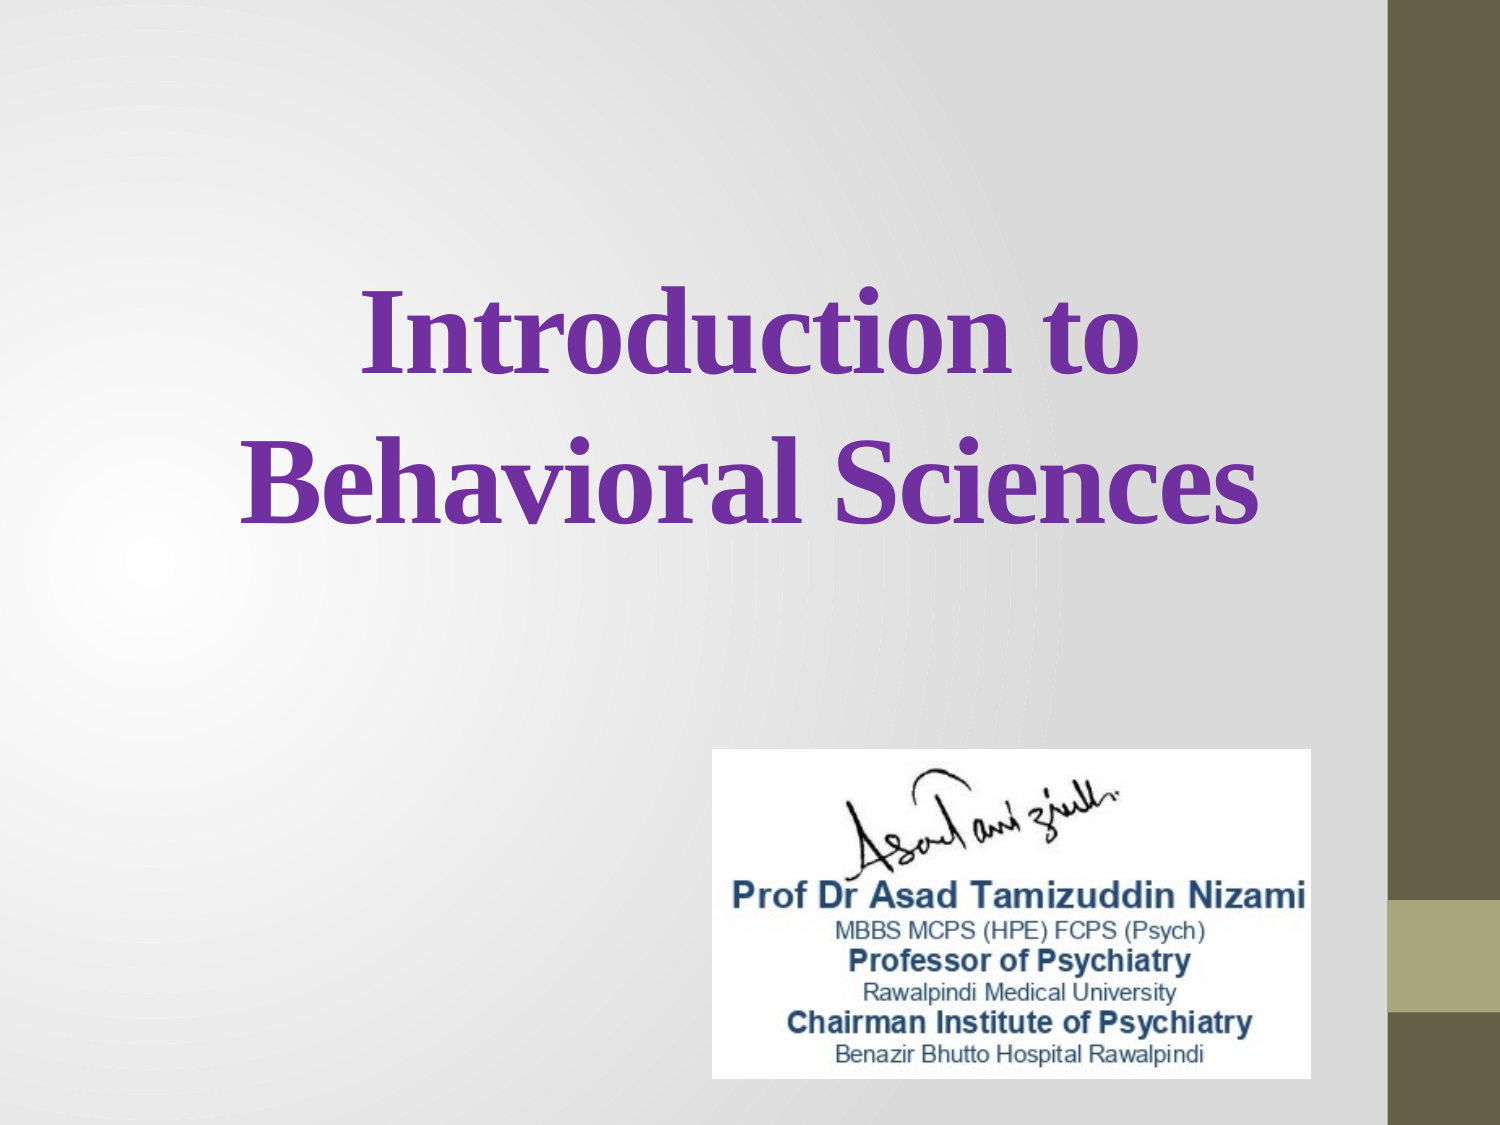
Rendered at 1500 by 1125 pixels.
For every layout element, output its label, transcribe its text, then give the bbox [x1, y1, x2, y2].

title Introduction to Behavioral Sciences [54, 304, 1446, 492]
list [711, 749, 1312, 1080]
